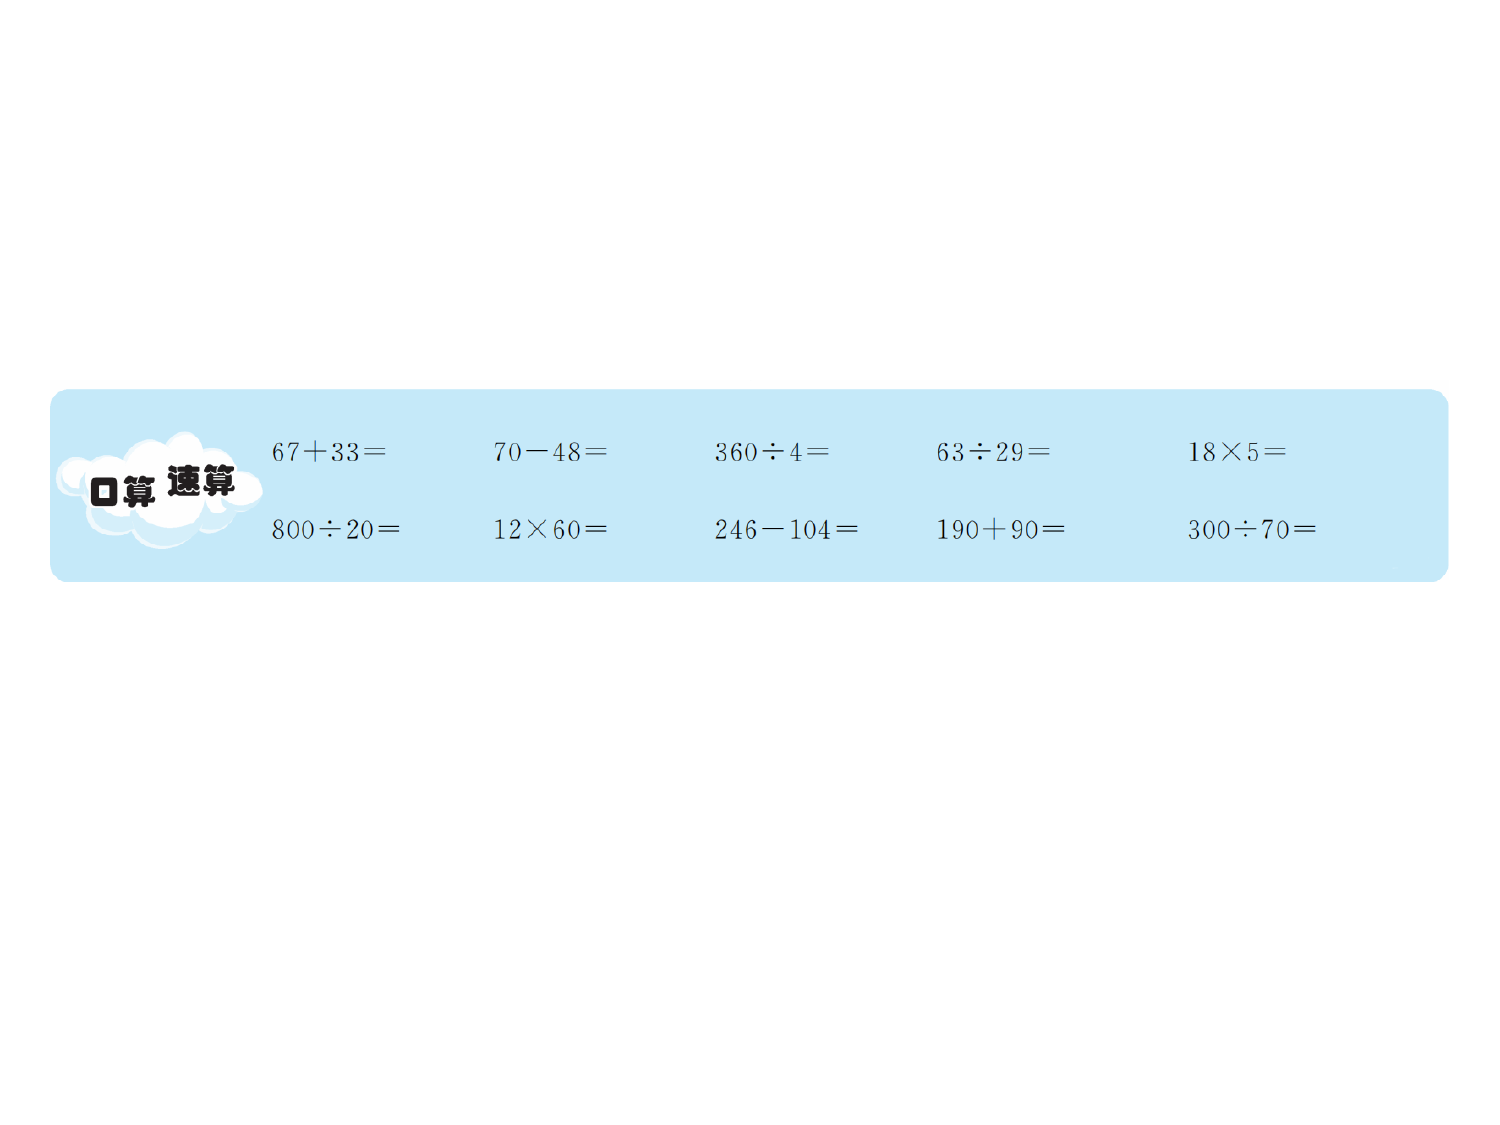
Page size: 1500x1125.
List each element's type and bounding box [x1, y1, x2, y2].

picture [41, 380, 1459, 587]
